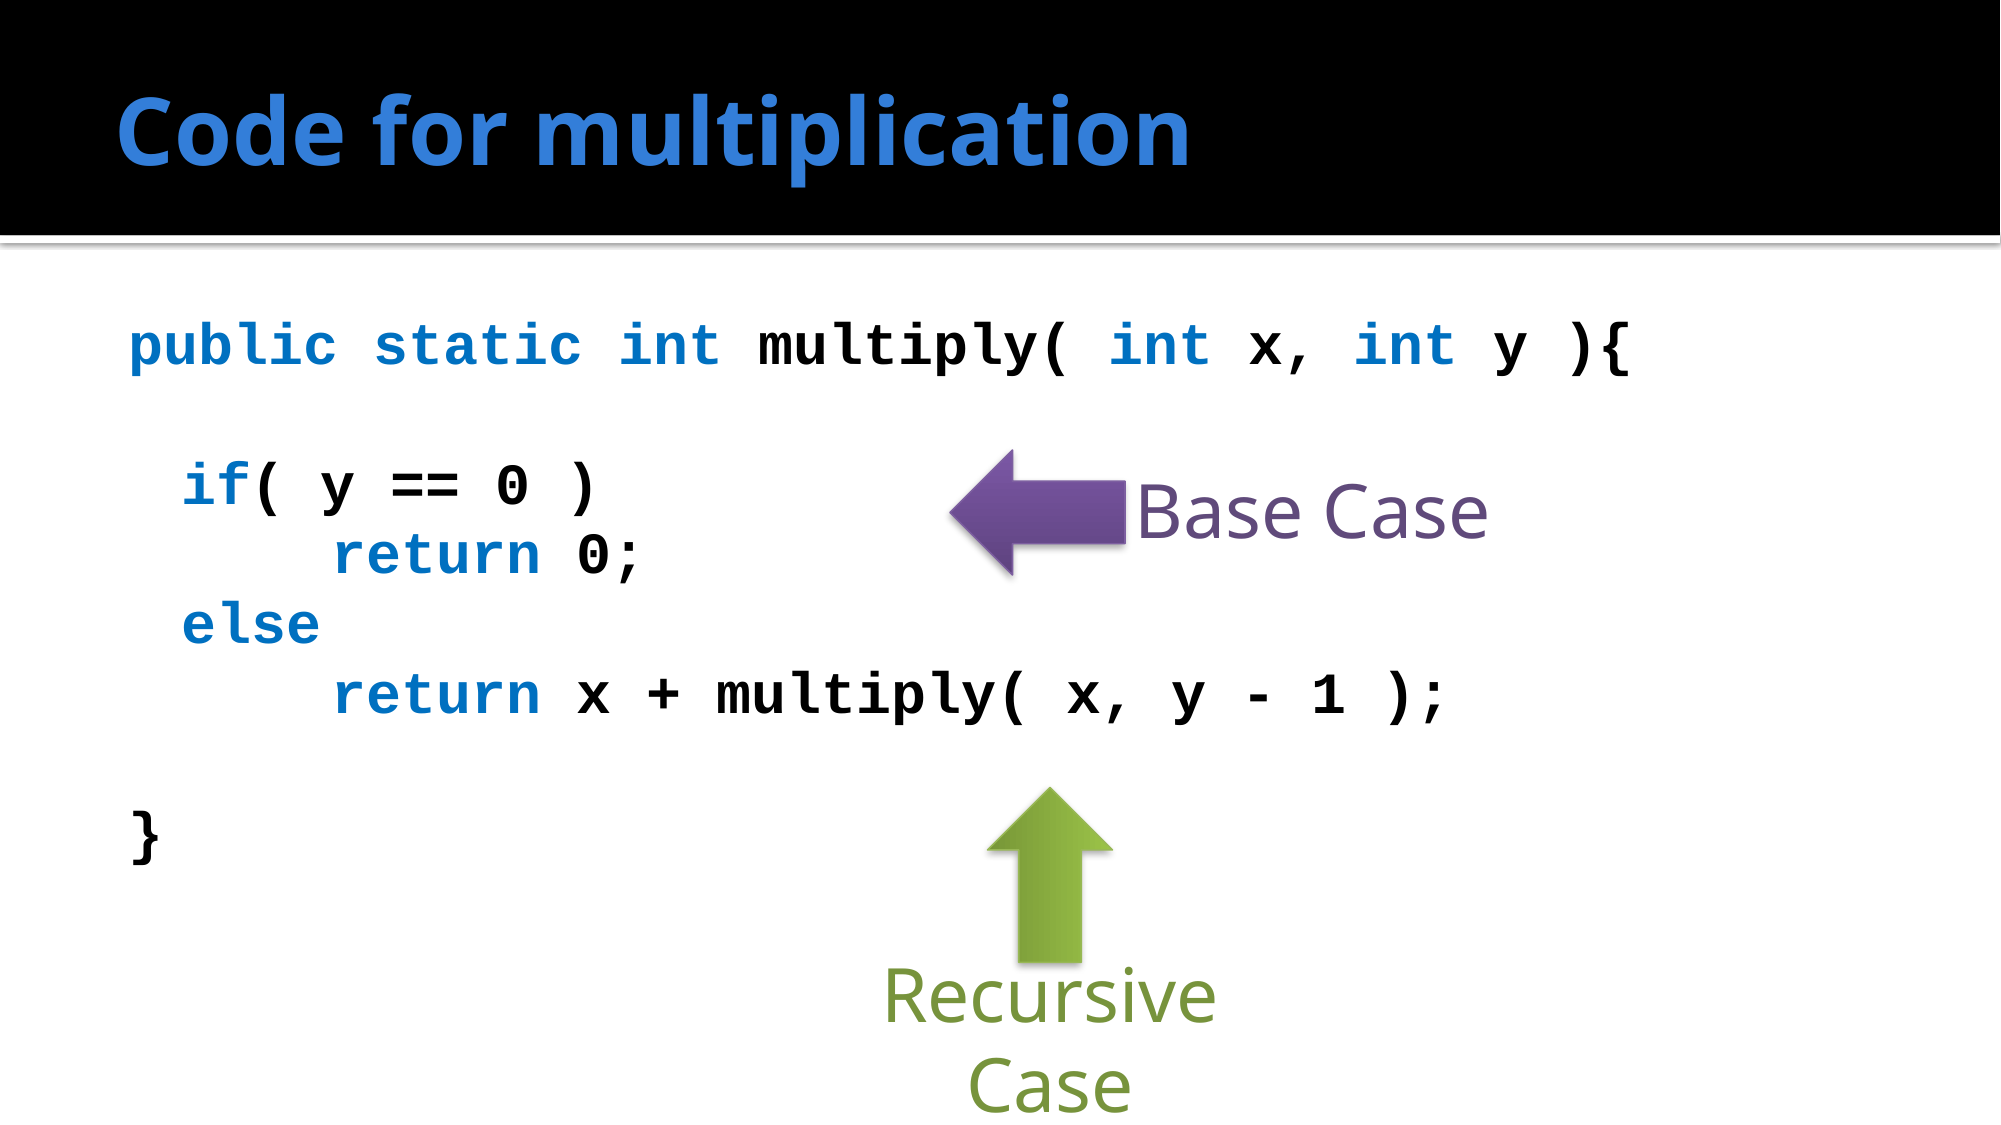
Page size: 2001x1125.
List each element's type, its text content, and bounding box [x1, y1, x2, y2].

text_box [949, 449, 1526, 576]
title Code for multiplication [99, 25, 1900, 231]
list public static int multiply( int x, int y ){ if( y == 0 ) return 0; else return x + multiply( x, y - 1 ); } [99, 291, 1900, 1050]
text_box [774, 787, 1326, 1125]
